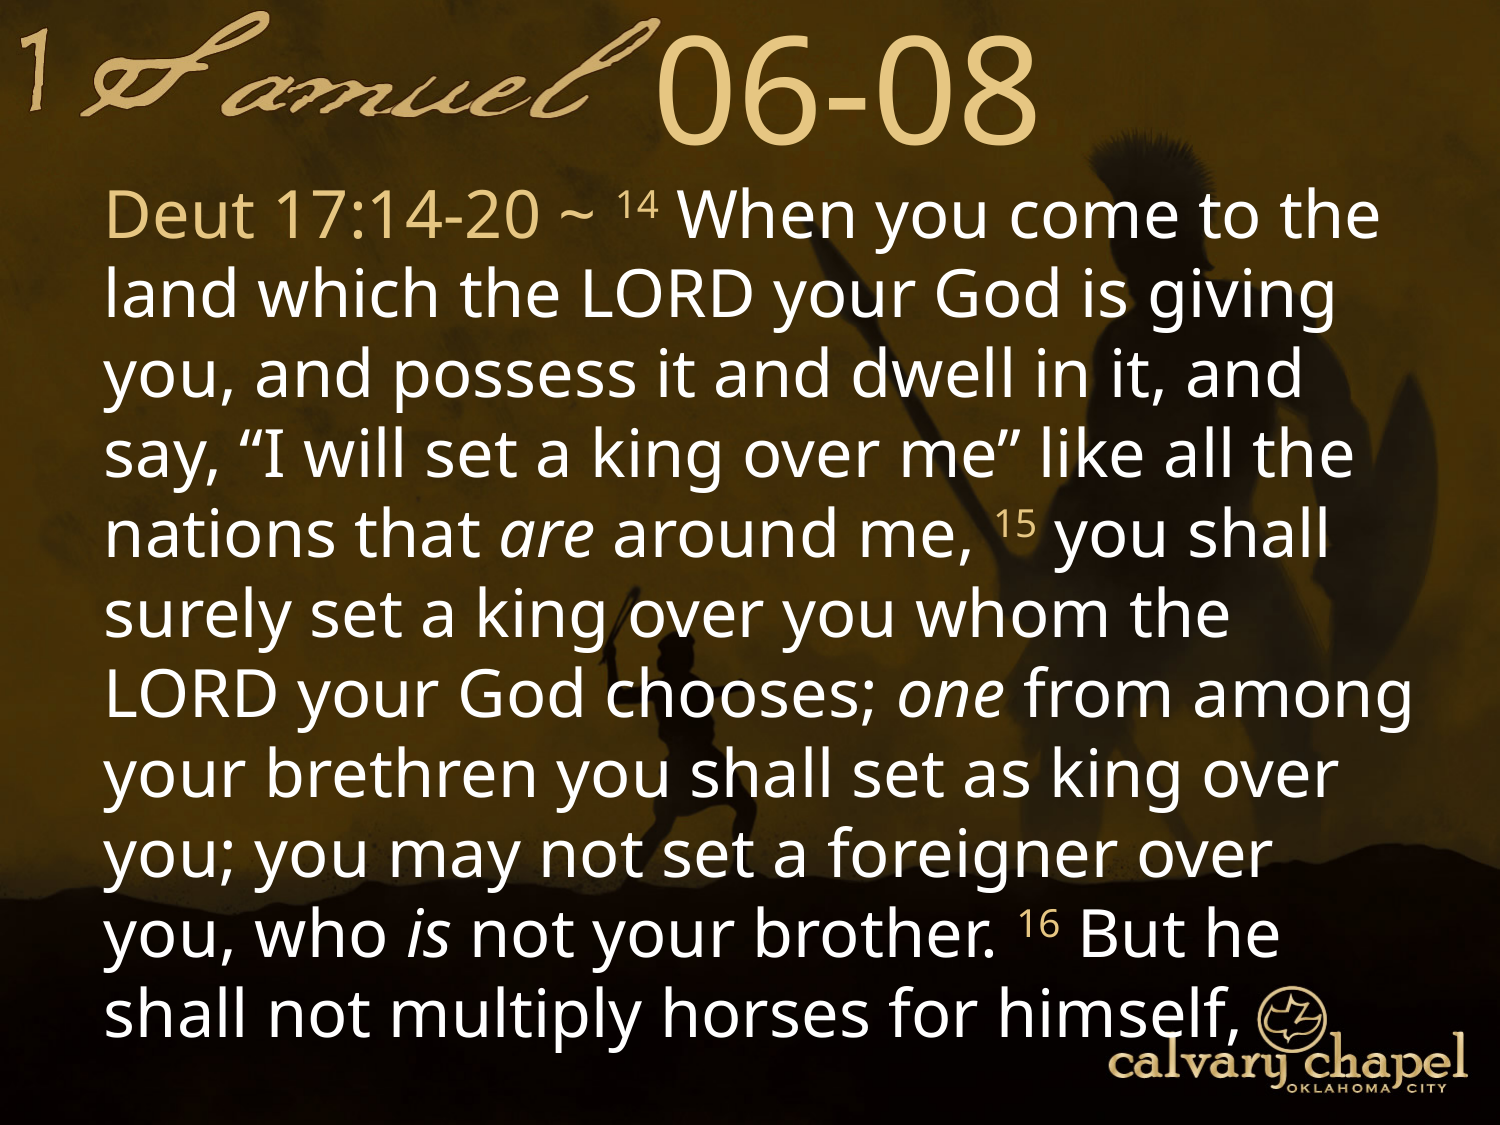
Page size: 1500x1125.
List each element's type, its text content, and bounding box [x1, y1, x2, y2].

text_box 06-08 [637, 0, 1450, 183]
picture [0, 0, 1500, 1125]
text_box Deut 17:14-20 ~ 14 When you come to the land which the Lord your God is giving you, and possess it and dwell in it, and say, “I will set a king over me” like all the nations that are around me, 15 you shall surely set a king over you whom the Lord your God chooses; one from among your brethren you shall set as king over you; you may not set a foreigner over you, who is not your brother. 16 But he shall not multiply horses for himself, [89, 163, 1439, 1059]
